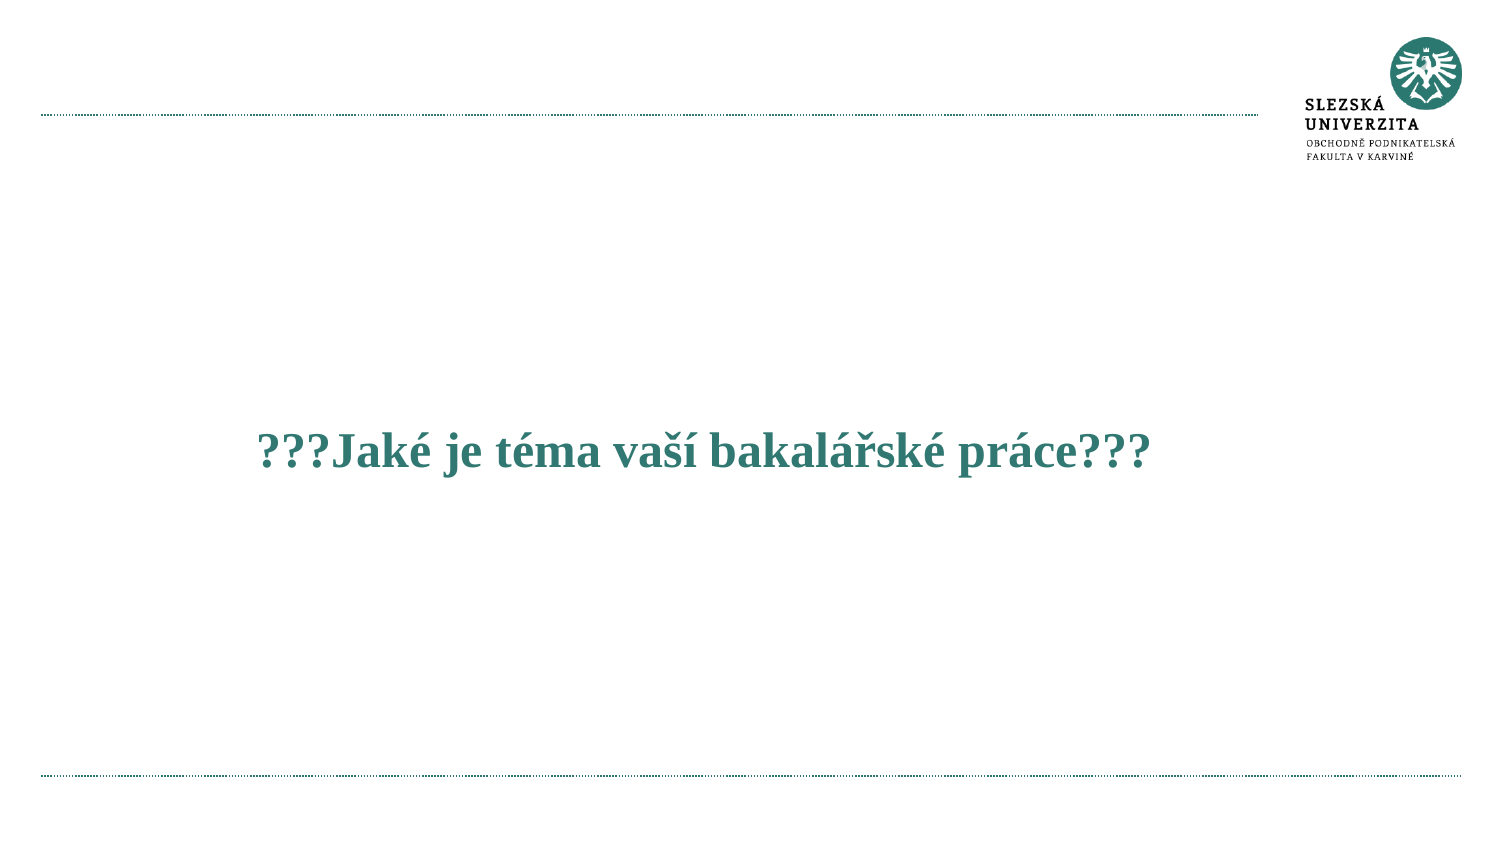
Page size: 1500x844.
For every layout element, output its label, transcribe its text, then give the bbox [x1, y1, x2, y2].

title ???Jaké je téma vaší bakalářské práce??? [242, 410, 1353, 494]
picture [1305, 37, 1462, 160]
